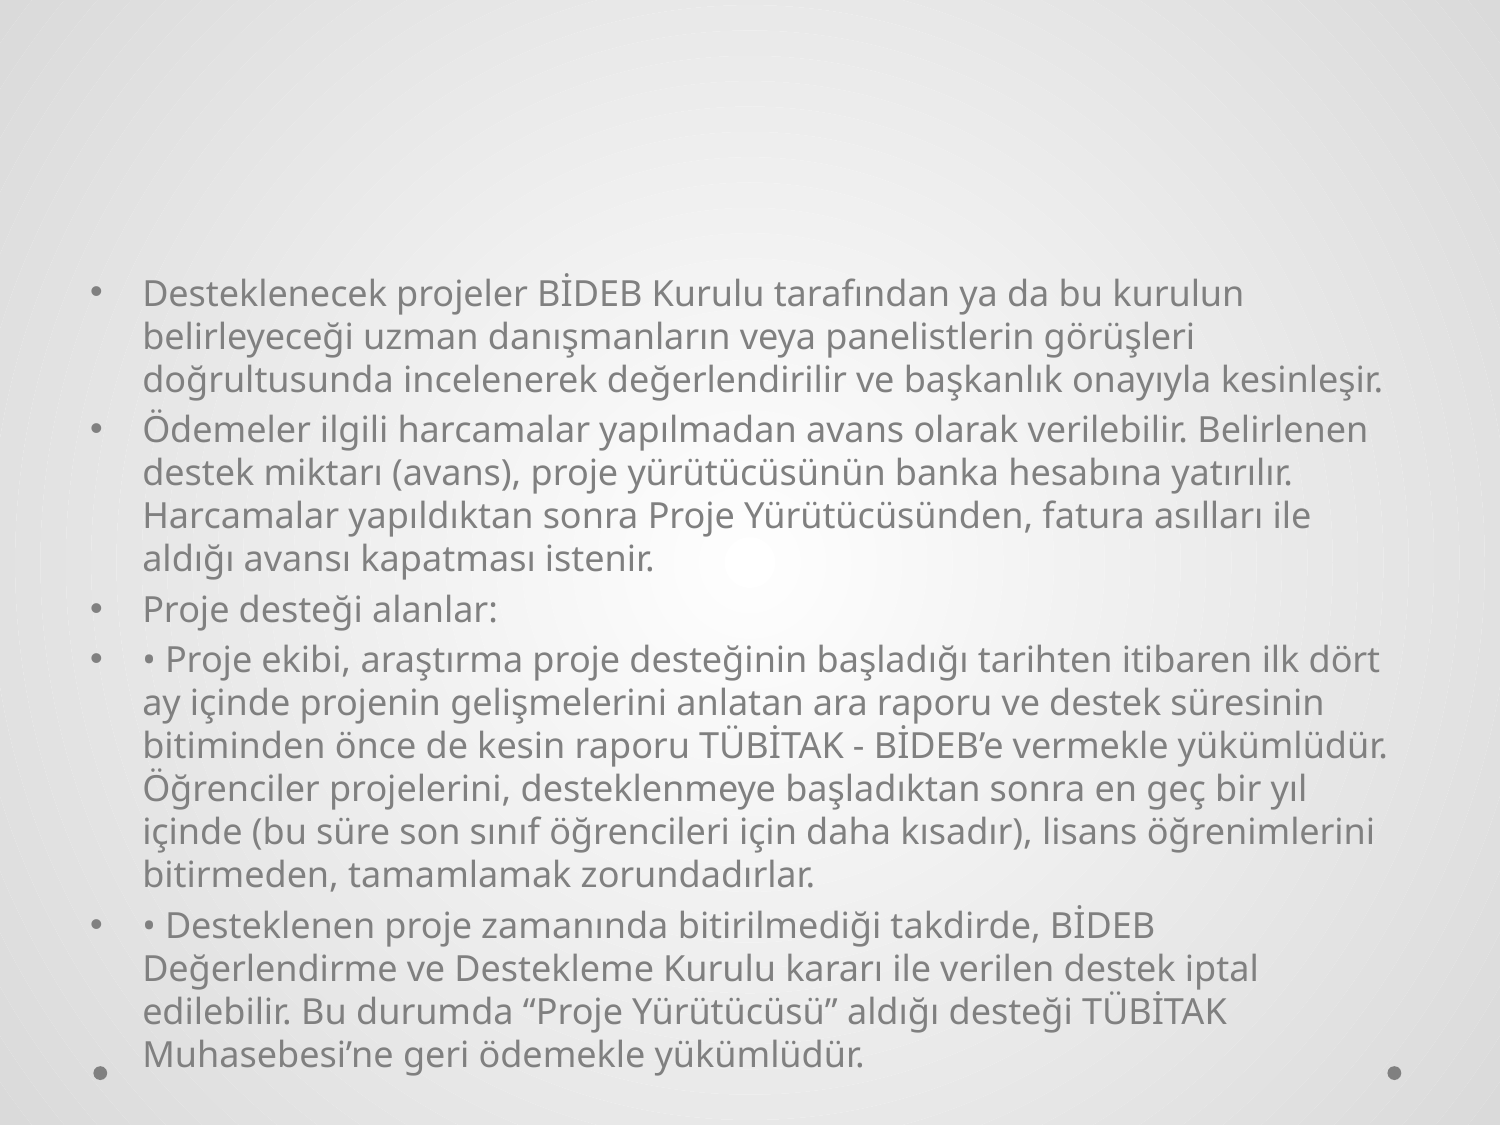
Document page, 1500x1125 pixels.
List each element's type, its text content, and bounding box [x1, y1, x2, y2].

list Desteklenecek projeler BİDEB Kurulu tarafından ya da bu kurulun belirleyeceği uzman danışmanların veya panelistlerin görüşleri doğrultusunda incelenerek değerlendirilir ve başkanlık onayıyla kesinleşir. Ödemeler ilgili harcamalar yapılmadan avans olarak verilebilir. Belirlenen destek miktarı (avans), proje yürütücüsünün banka hesabına yatırılır. Harcamalar yapıldıktan sonra Proje Yürütücüsünden, fatura asılları ile aldığı avansı kapatması istenir. Proje desteği alanlar: • Proje ekibi, araştırma proje desteğinin başladığı tarihten itibaren ilk dört ay içinde projenin gelişmelerini anlatan ara raporu ve destek süresinin bitiminden önce de kesin raporu TÜBİTAK - BİDEB’e vermekle yükümlüdür. Öğrenciler projelerini, desteklenmeye başladıktan sonra en geç bir yıl içinde (bu süre son sınıf öğrencileri için daha kısadır), lisans öğrenimlerini bitirmeden, tamamlamak zorundadırlar. • Desteklenen proje zamanında bitirilmediği takdirde, BİDEB Değerlendirme ve Destekleme Kurulu kararı ile verilen destek iptal edilebilir. Bu durumda “Proje Yürütücüsü” aldığı desteği TÜBİTAK Muhasebesi’ne geri ödemekle yükümlüdür. [75, 262, 1425, 1083]
